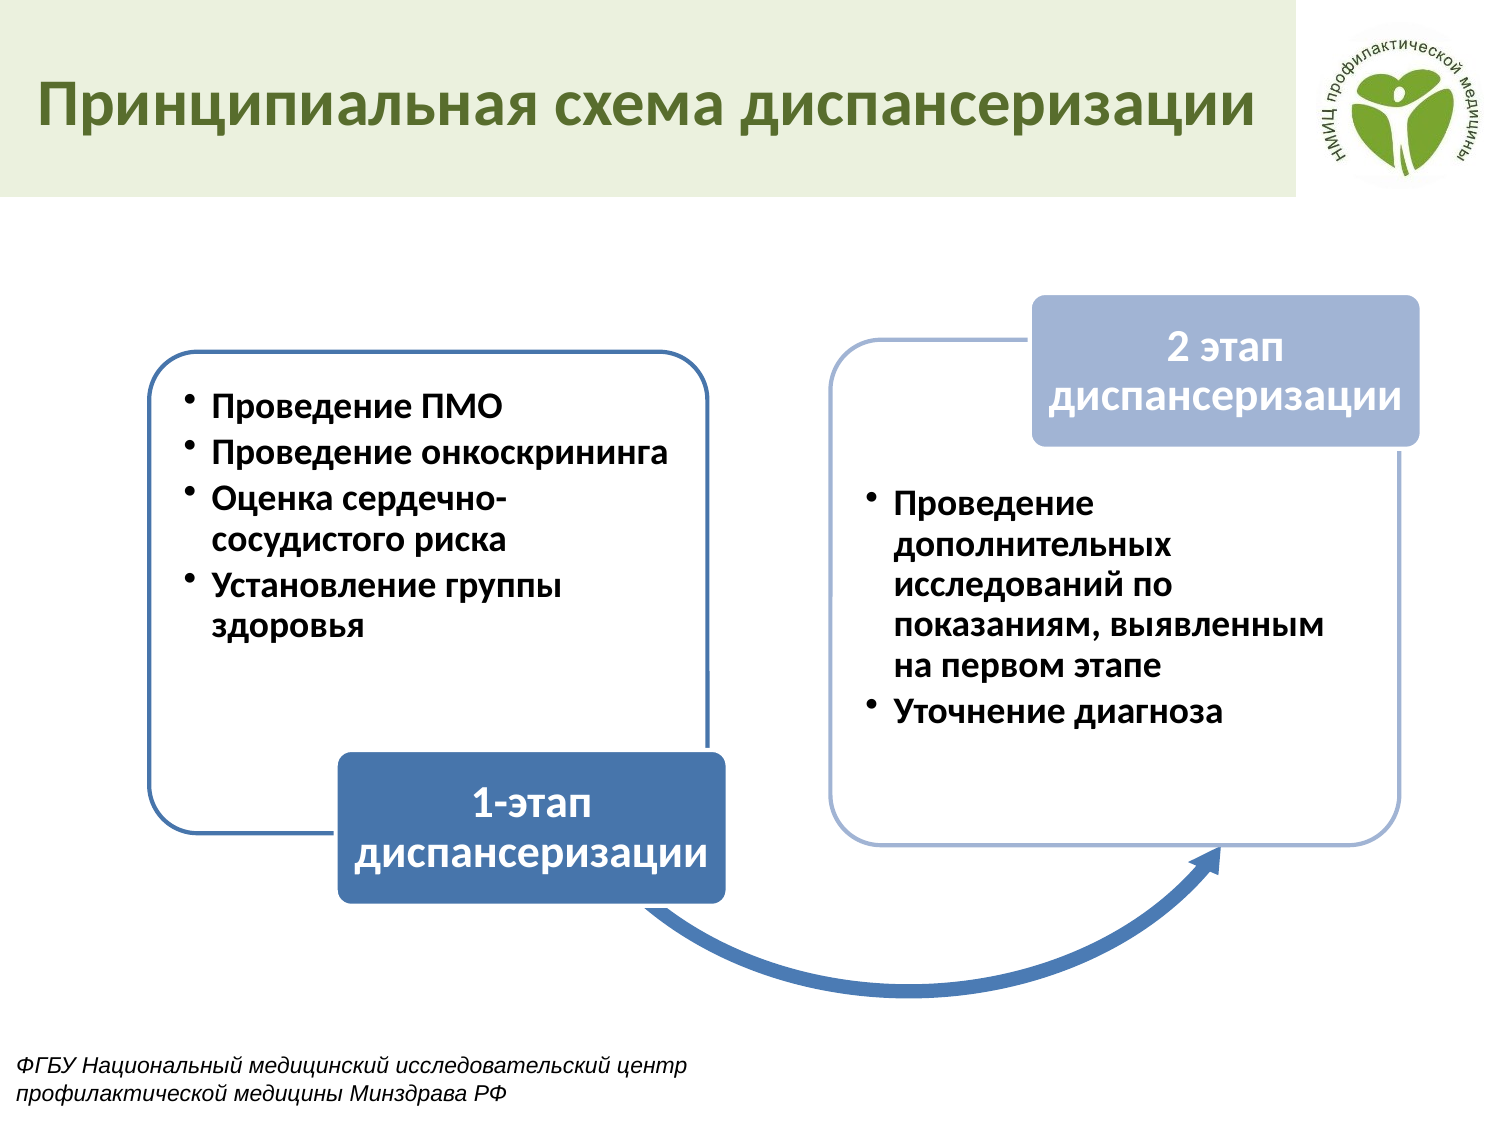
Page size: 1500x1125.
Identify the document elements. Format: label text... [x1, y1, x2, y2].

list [74, 262, 1426, 1006]
list Принципиальная схема диспансеризации [0, 0, 1296, 197]
picture [1316, 22, 1484, 189]
